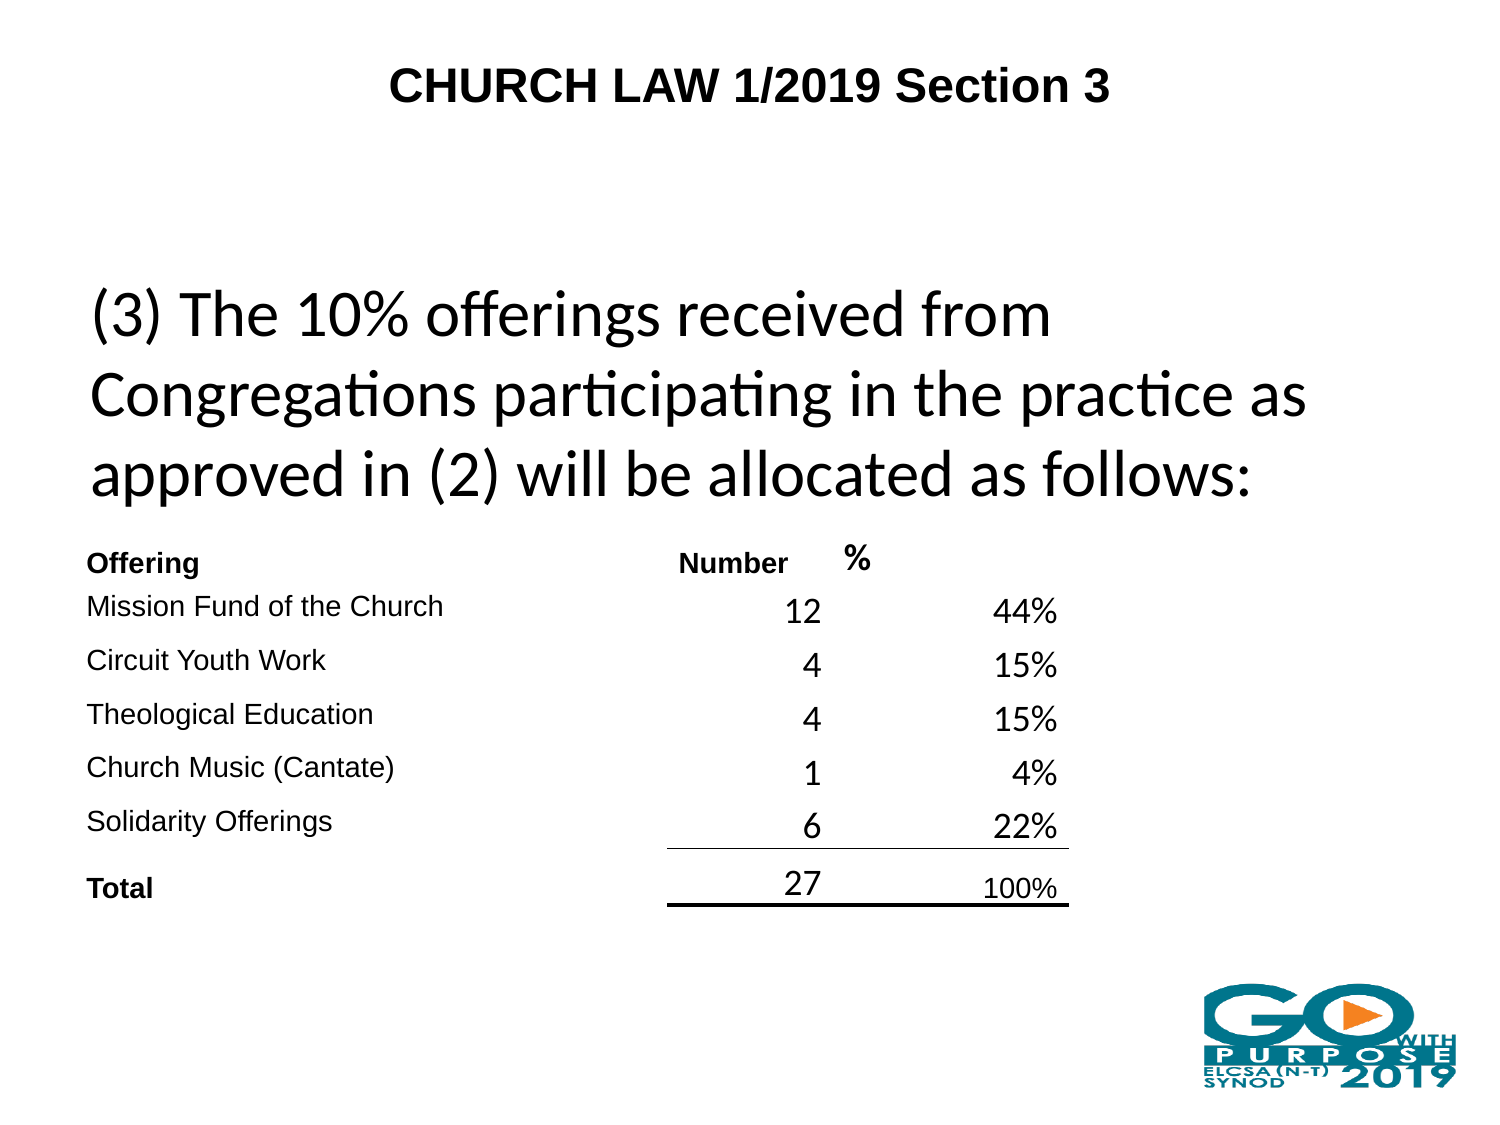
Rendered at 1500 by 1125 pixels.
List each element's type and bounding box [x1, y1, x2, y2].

title [75, 45, 1425, 121]
picture [1186, 975, 1471, 1097]
table_header [75, 523, 1069, 580]
table_cell [75, 580, 1069, 905]
list [75, 262, 1425, 528]
